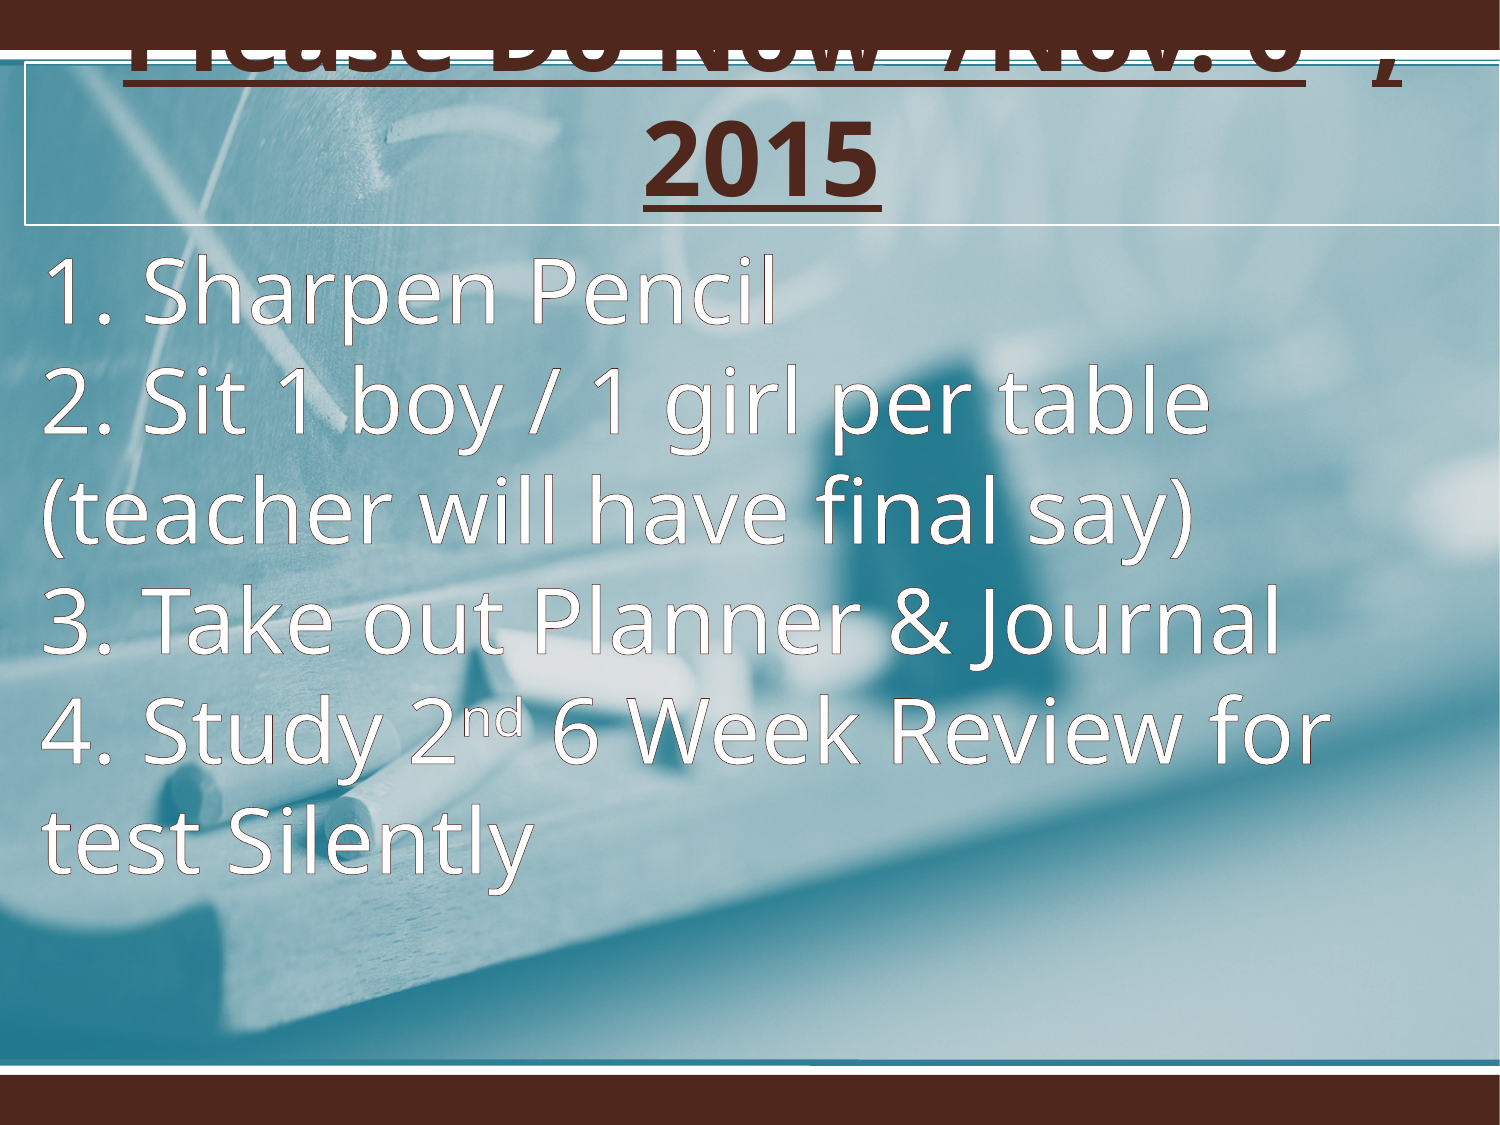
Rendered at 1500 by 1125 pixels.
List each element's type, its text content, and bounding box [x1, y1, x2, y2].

subtitle Please Do Now /Nov. 6th, 2015 [24, 62, 1500, 225]
title 1. Sharpen Pencil 2. Sit 1 boy / 1 girl per table (teacher will have final say) 3. Take out Planner & Journal 4. Study 2nd 6 Week Review for test Silently [24, 224, 1475, 961]
